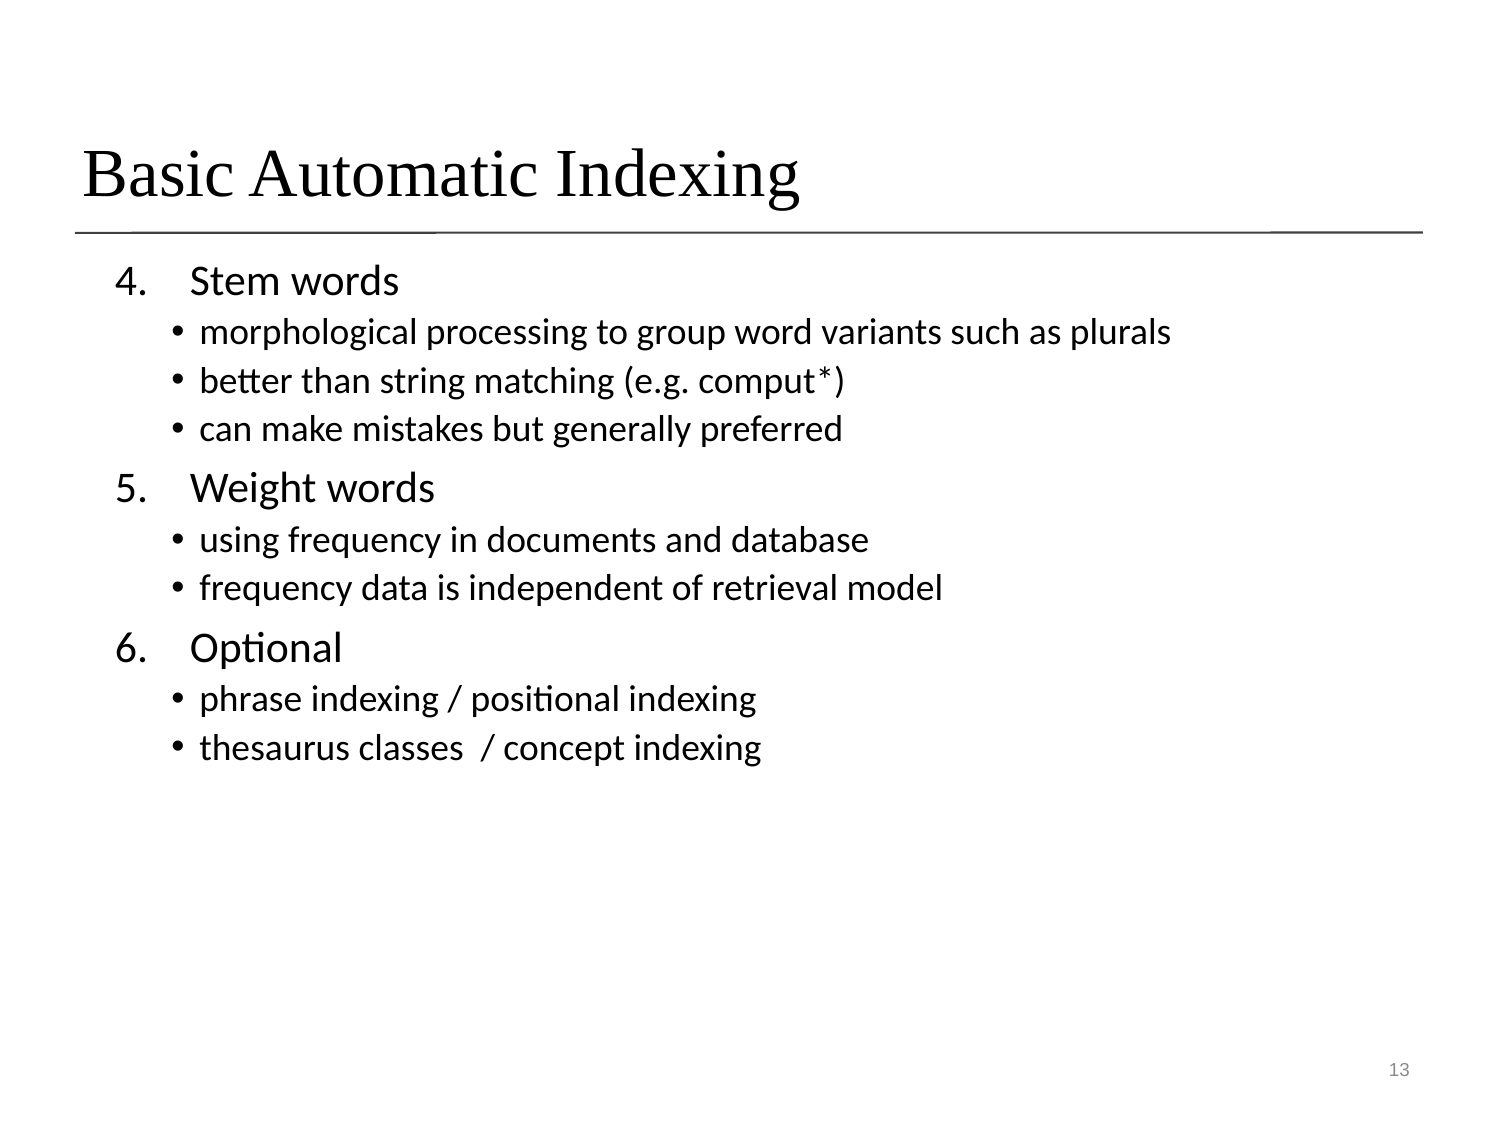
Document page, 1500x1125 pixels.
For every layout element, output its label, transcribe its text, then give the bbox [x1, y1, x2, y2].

slide_number 13 [1112, 1050, 1425, 1088]
title Basic Automatic Indexing [67, 116, 1362, 232]
list Stem words morphological processing to group word variants such as plurals better than string matching (e.g. comput*) can make mistakes but generally preferred Weight words using frequency in documents and database frequency data is independent of retrieval model Optional phrase indexing / positional indexing thesaurus classes / concept indexing [99, 249, 1375, 963]
